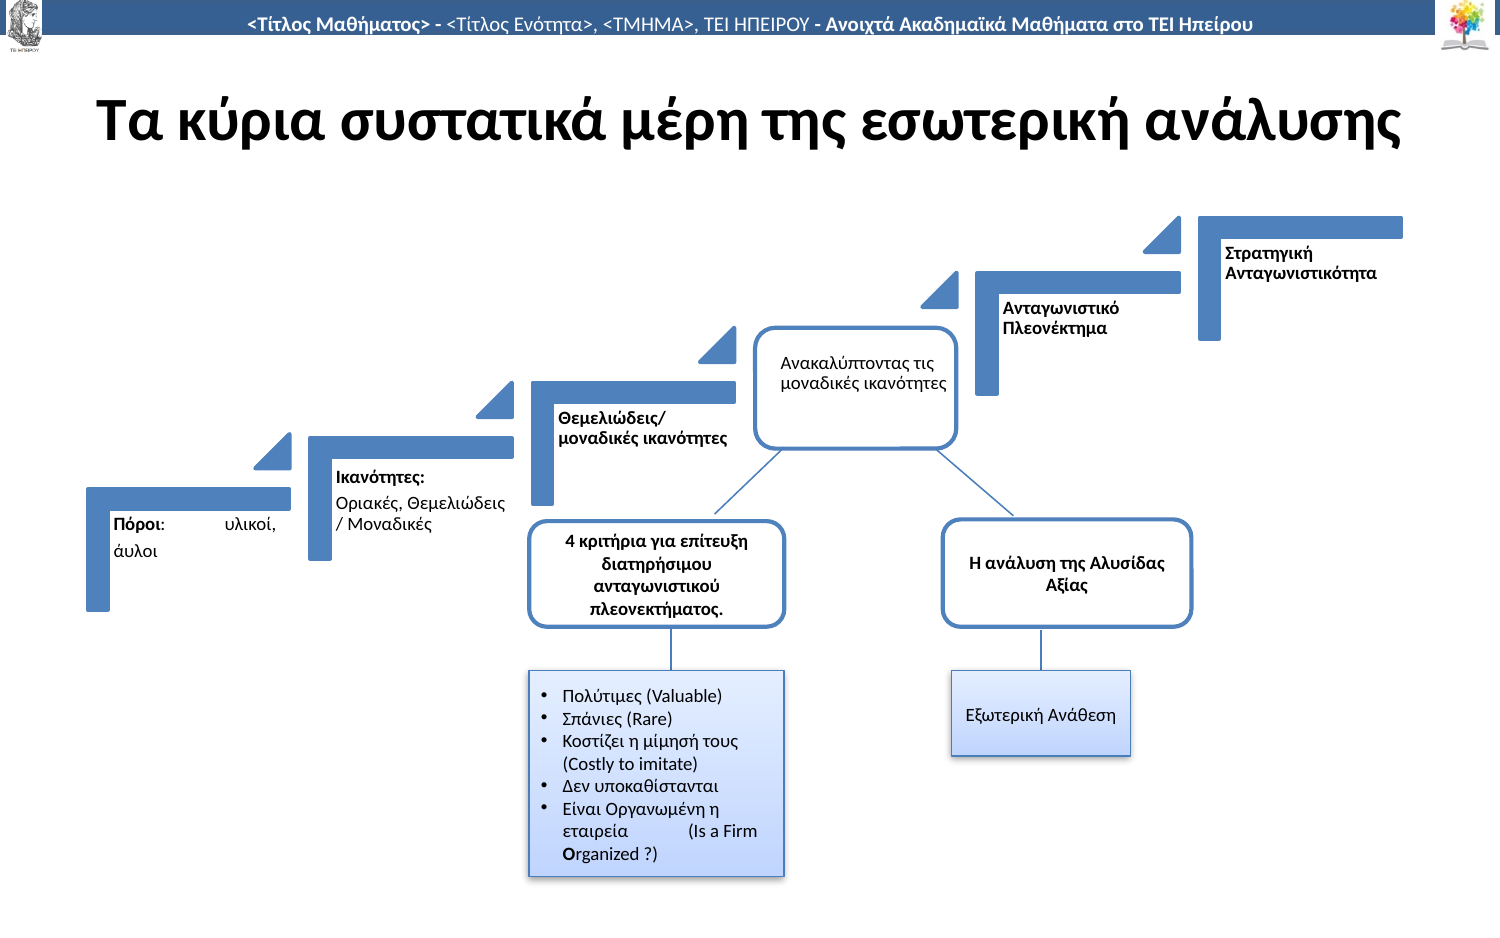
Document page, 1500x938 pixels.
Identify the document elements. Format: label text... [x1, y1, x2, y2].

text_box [714, 446, 785, 515]
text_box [86, 95, 1403, 791]
picture [6, 0, 42, 54]
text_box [935, 448, 1014, 517]
title Τα κύρια συστατικά μέρη της εσωτερική ανάλυσης [75, 37, 1425, 194]
text_box Πολύτιμες (Valuable) Σπάνιες (Rare) Κοστίζει η μίμησή τους (Costly to imitate) Δεν υποκαθίστανται Είναι Οργανωμένη η εταιρεία (Is a Firm Organized ?) [528, 799, 785, 877]
picture [1435, 0, 1495, 52]
